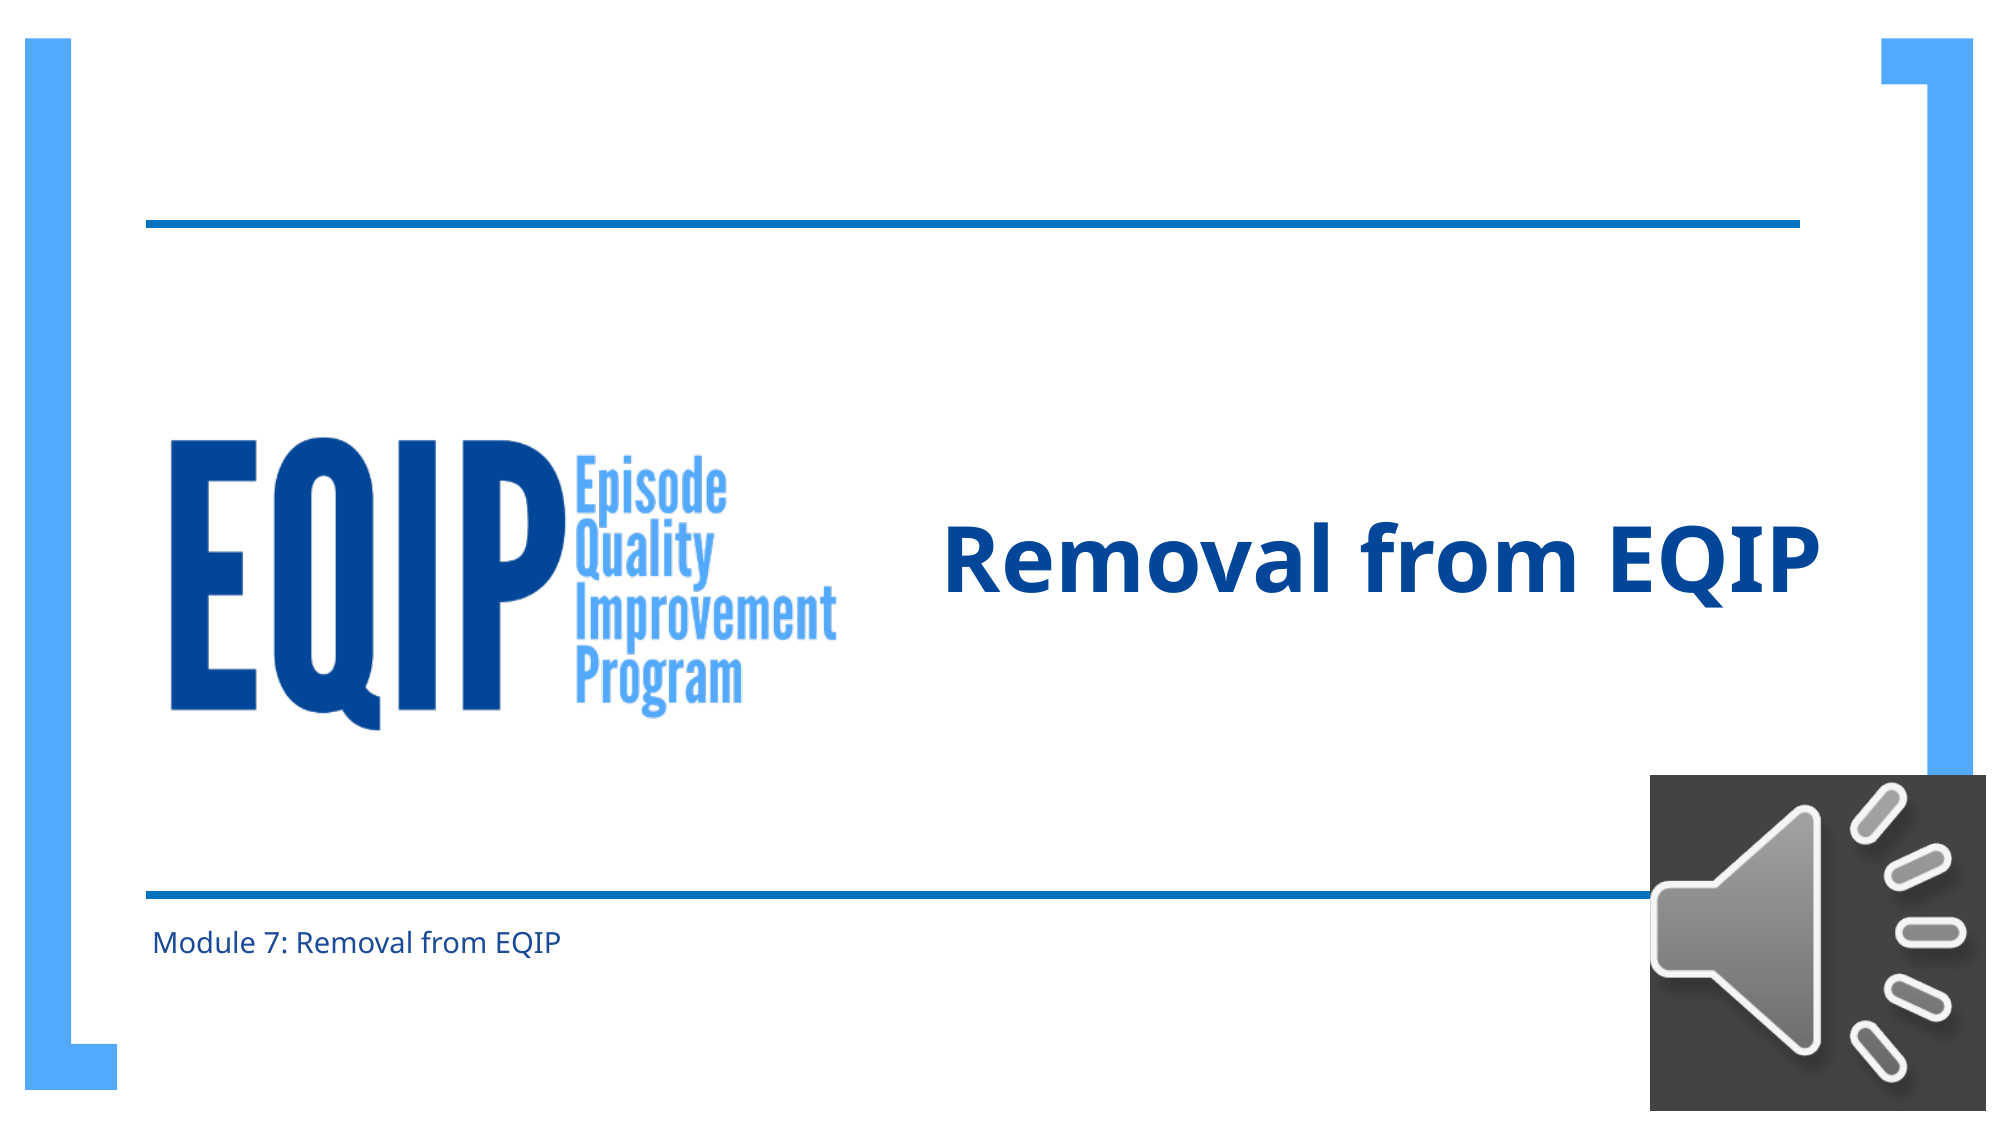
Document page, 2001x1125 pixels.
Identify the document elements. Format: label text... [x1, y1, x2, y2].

picture [110, 201, 868, 956]
title Removal from EQIP [925, 435, 1840, 690]
text_box Module 7: Removal from EQIP [137, 917, 1449, 968]
picture [1648, 773, 1987, 1112]
